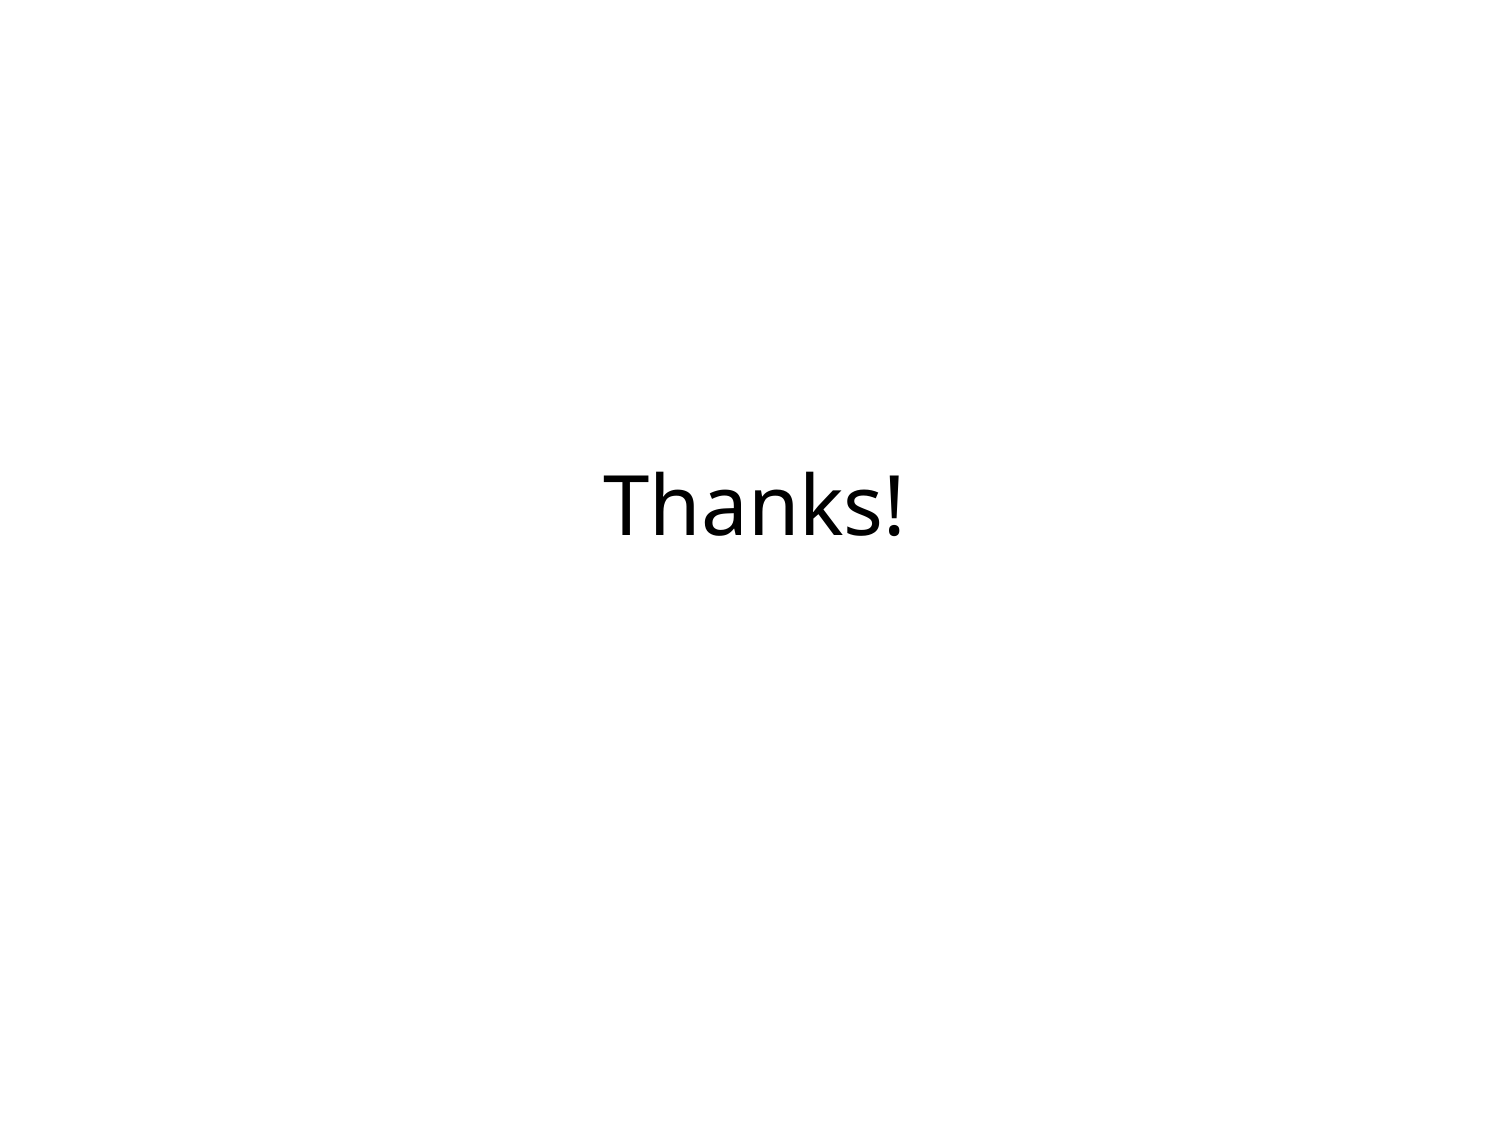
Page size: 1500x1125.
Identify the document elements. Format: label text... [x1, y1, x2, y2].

title Thanks! [108, 439, 1402, 578]
